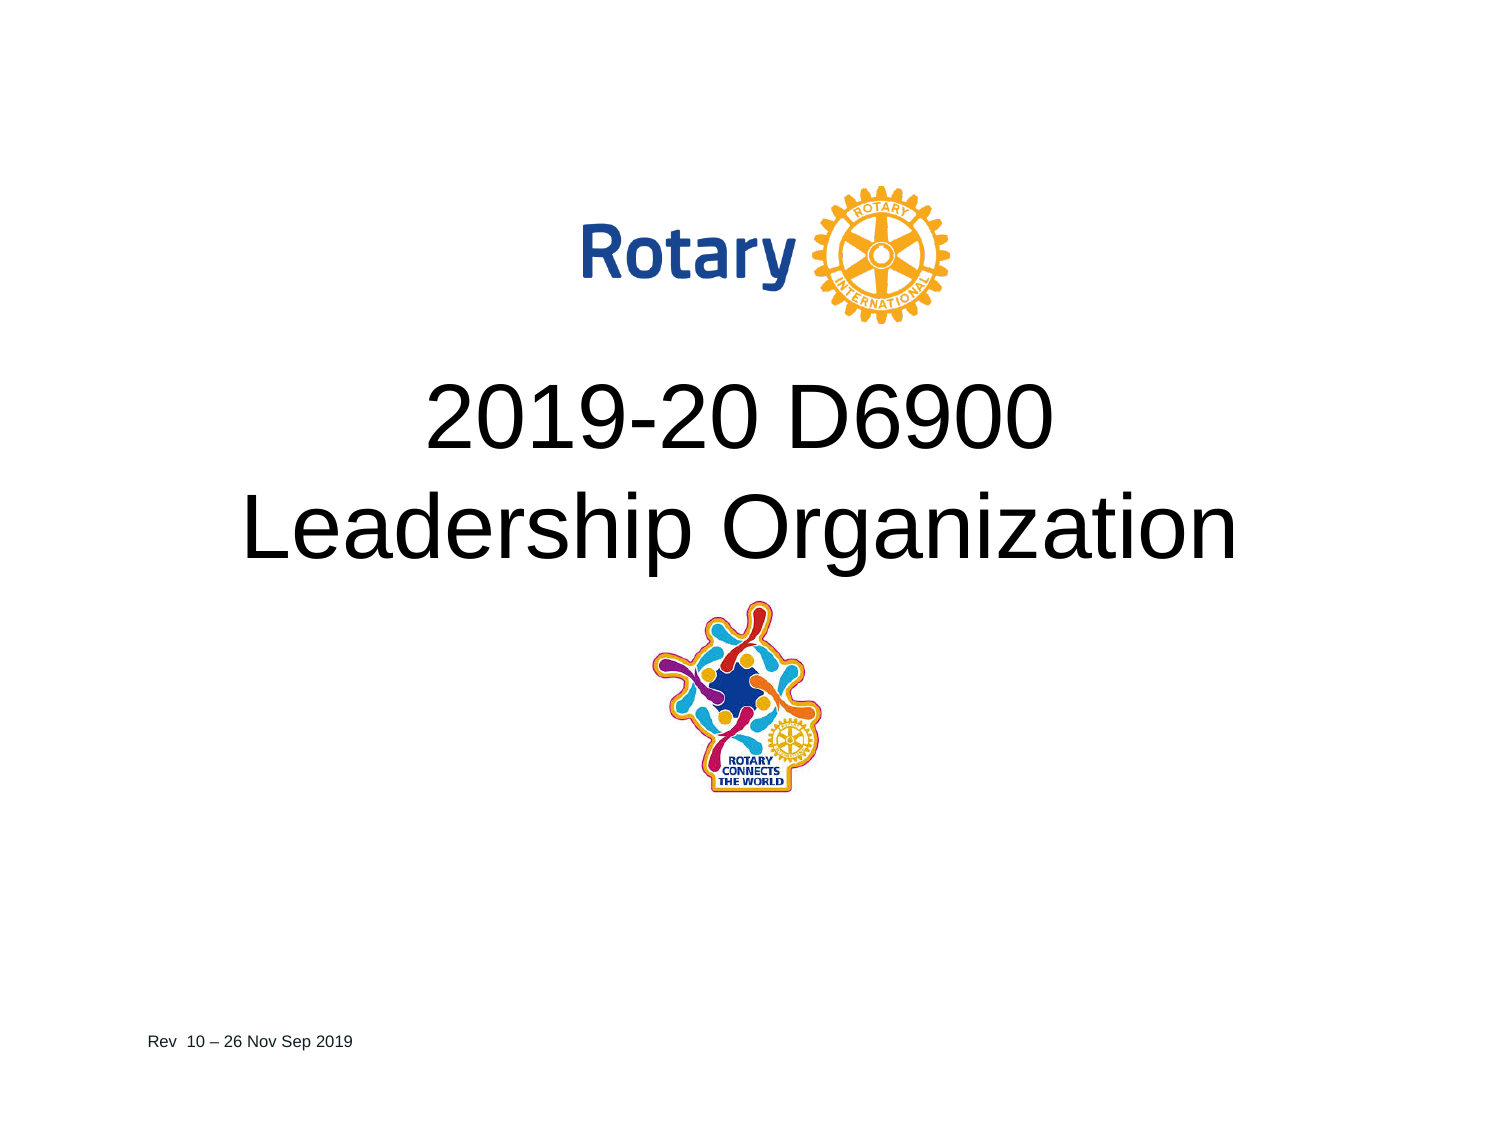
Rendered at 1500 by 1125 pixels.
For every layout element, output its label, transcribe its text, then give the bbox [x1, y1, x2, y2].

picture [652, 586, 828, 797]
picture [583, 185, 950, 324]
text_box 2019-20 D6900 Leadership Organization [129, 348, 1352, 584]
text_box Rev 10 – 26 Nov Sep 2019 [67, 1023, 434, 1059]
